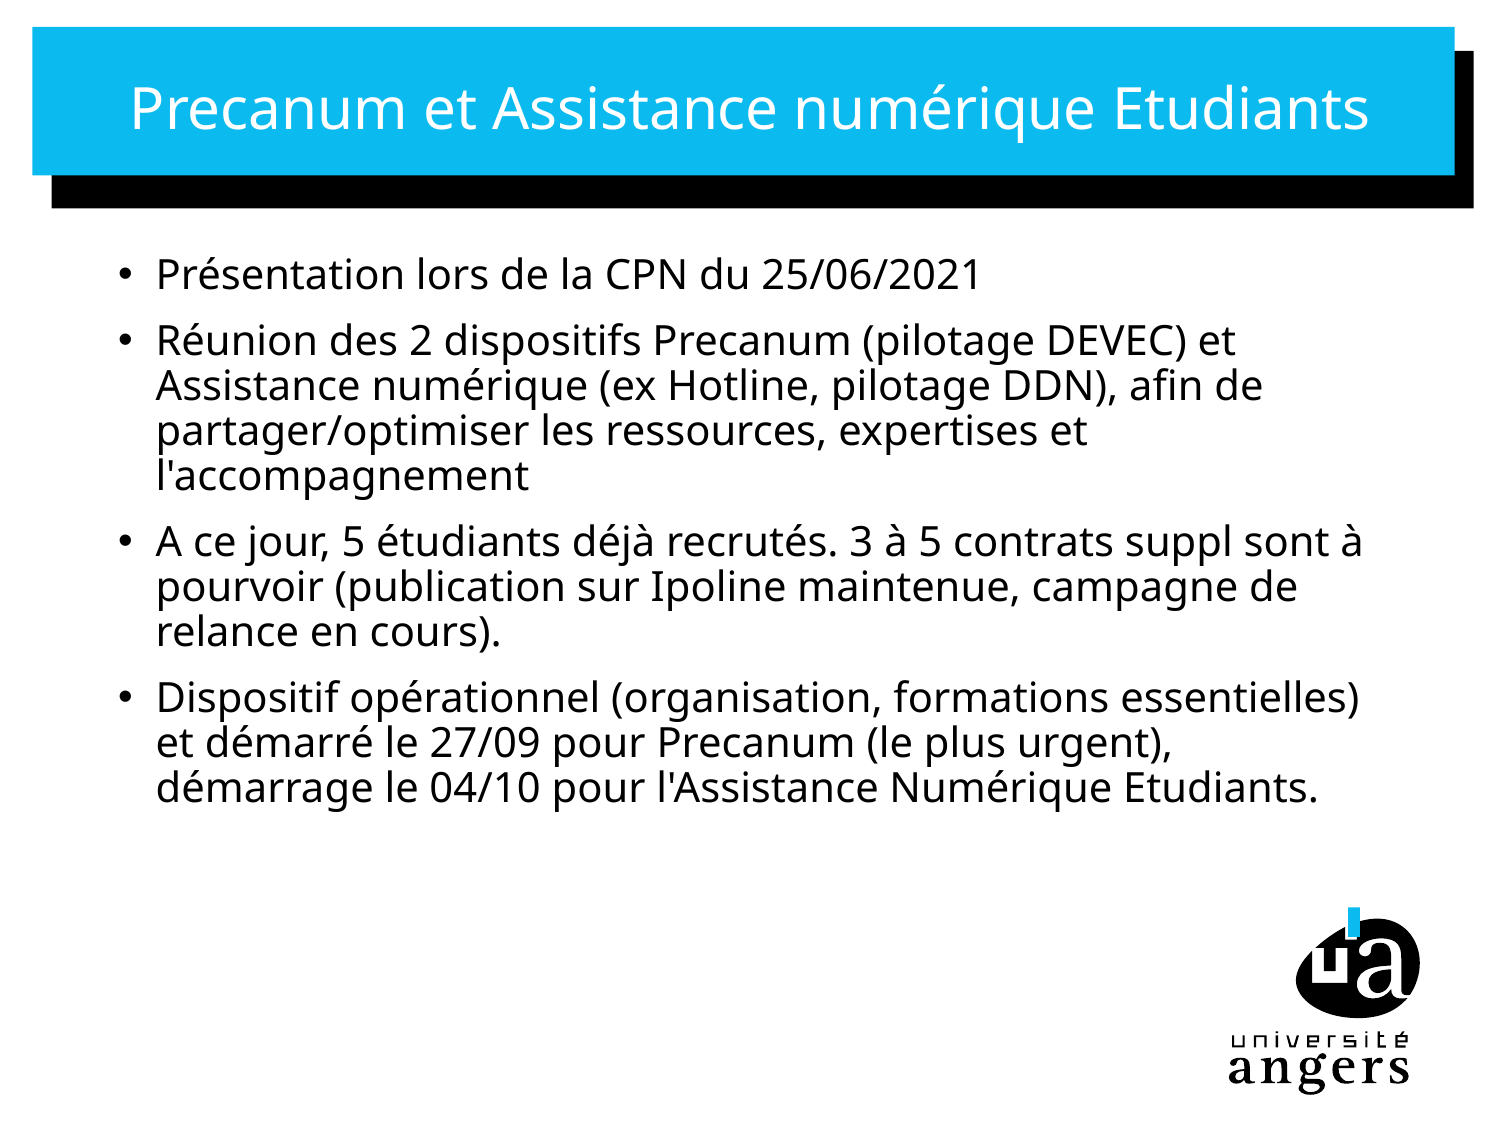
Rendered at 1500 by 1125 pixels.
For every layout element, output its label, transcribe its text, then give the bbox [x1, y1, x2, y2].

list Présentation lors de la CPN du 25/06/2021 Réunion des 2 dispositifs Precanum (pilotage DEVEC) et Assistance numérique (ex Hotline, pilotage DDN), afin de partager/optimiser les ressources, expertises et l'accompagnement A ce jour, 5 étudiants déjà recrutés. 3 à 5 contrats suppl sont à pourvoir (publication sur Ipoline maintenue, campagne de relance en cours). Dispositif opérationnel (organisation, formations essentielles) et démarré le 27/09 pour Precanum (le plus urgent), démarrage le 04/10 pour l'Assistance Numérique Etudiants. [103, 246, 1397, 1014]
title Precanum et Assistance numérique Etudiants [103, 83, 1397, 202]
